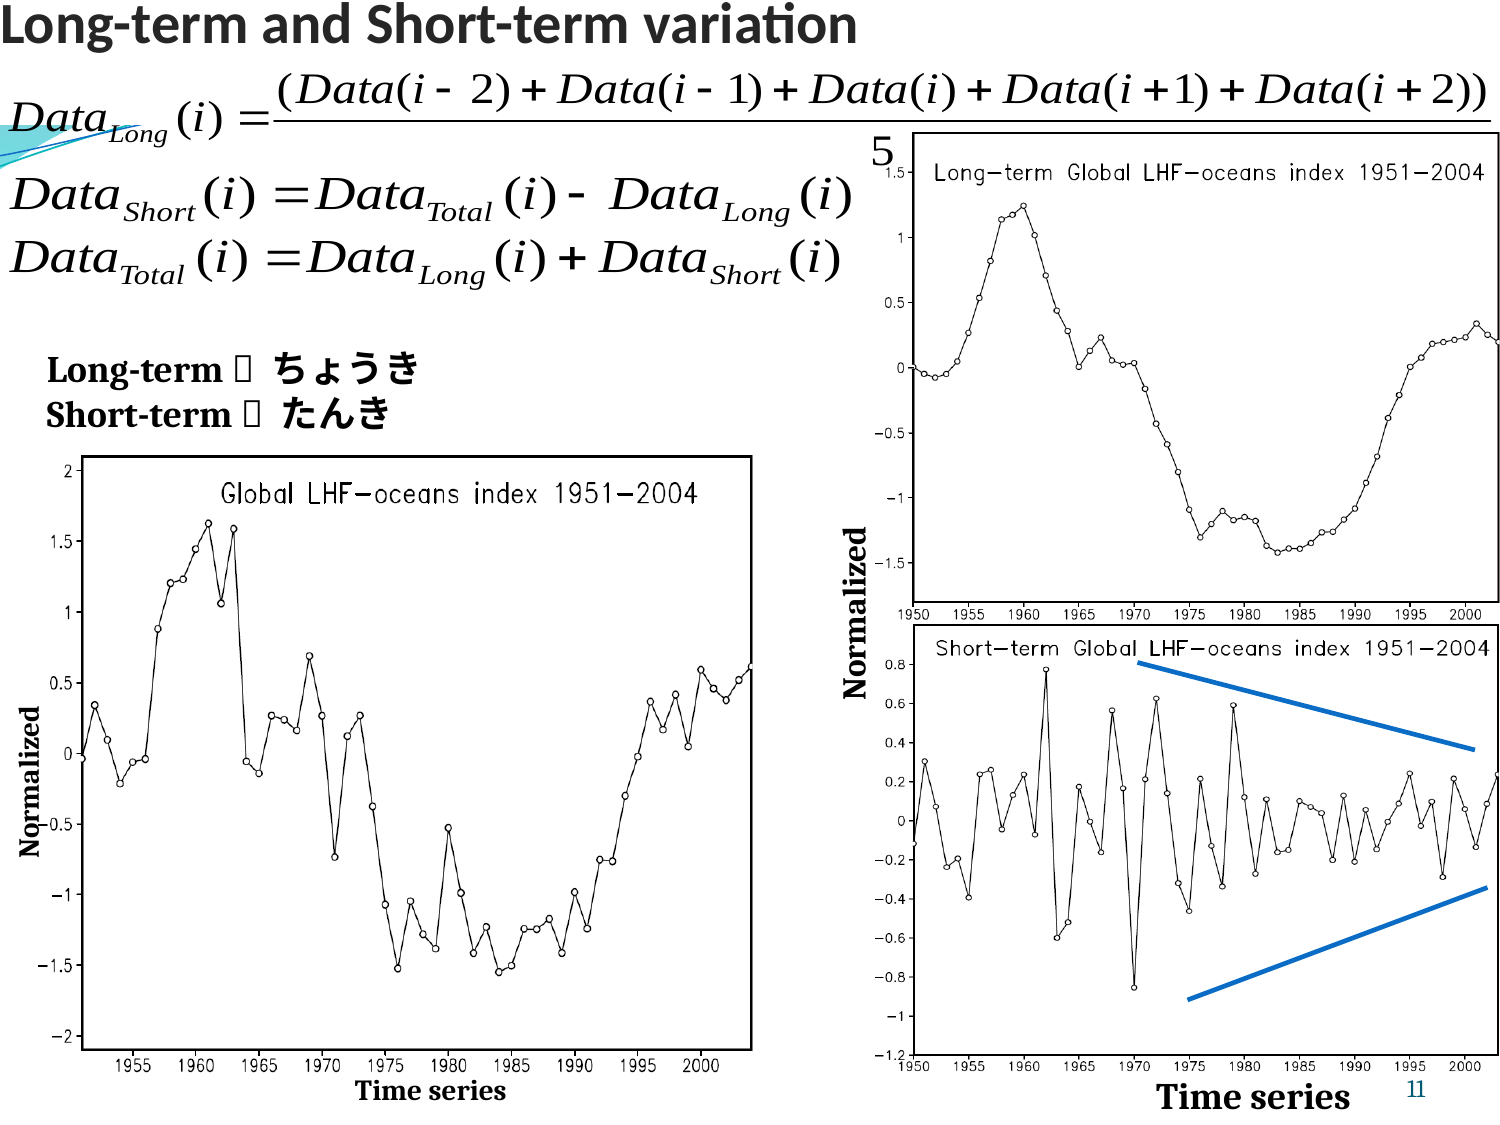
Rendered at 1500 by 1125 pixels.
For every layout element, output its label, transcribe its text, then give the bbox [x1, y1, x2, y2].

text_box Normalized [824, 511, 869, 716]
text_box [1137, 662, 1476, 751]
slide_number 11 [1299, 1084, 1425, 1103]
text_box Time series [1141, 1084, 1366, 1125]
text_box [0, 162, 863, 238]
text_box Time series [340, 1084, 522, 1115]
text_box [0, 246, 851, 301]
picture [874, 176, 1500, 1076]
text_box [1187, 887, 1488, 1001]
text_box Normalized [2, 690, 32, 874]
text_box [0, 62, 1500, 176]
picture [37, 449, 753, 1076]
title Long-term and Short-term variation [0, 0, 1500, 61]
text_box Long-term  ちょうき Short-term  たんき [32, 337, 437, 443]
